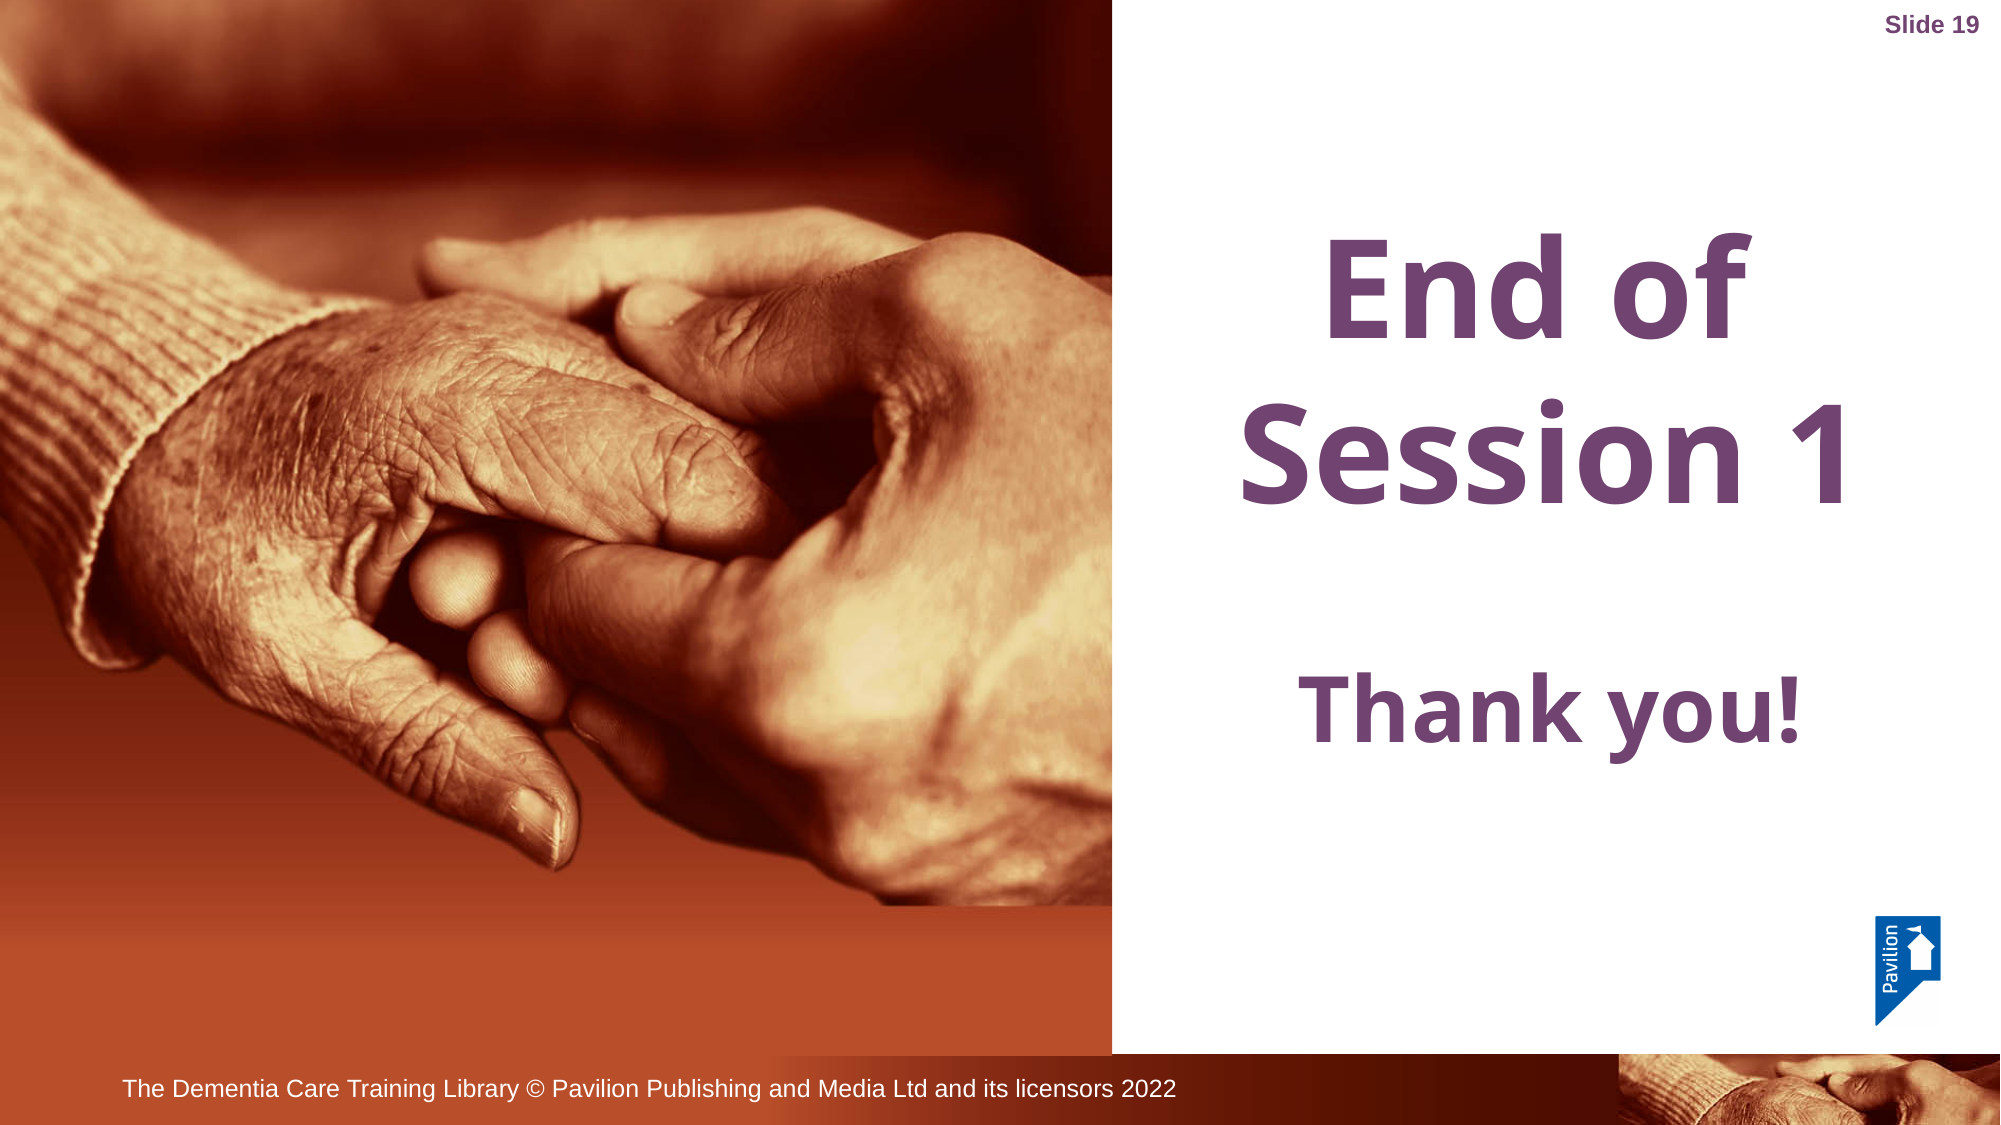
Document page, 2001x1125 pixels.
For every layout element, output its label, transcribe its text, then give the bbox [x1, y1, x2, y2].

text_box Slide 19 [1870, 1, 1996, 47]
picture [1875, 916, 1941, 1026]
text_box End of Session 1 Thank you! [1127, 193, 1974, 769]
picture [0, 0, 2000, 1125]
